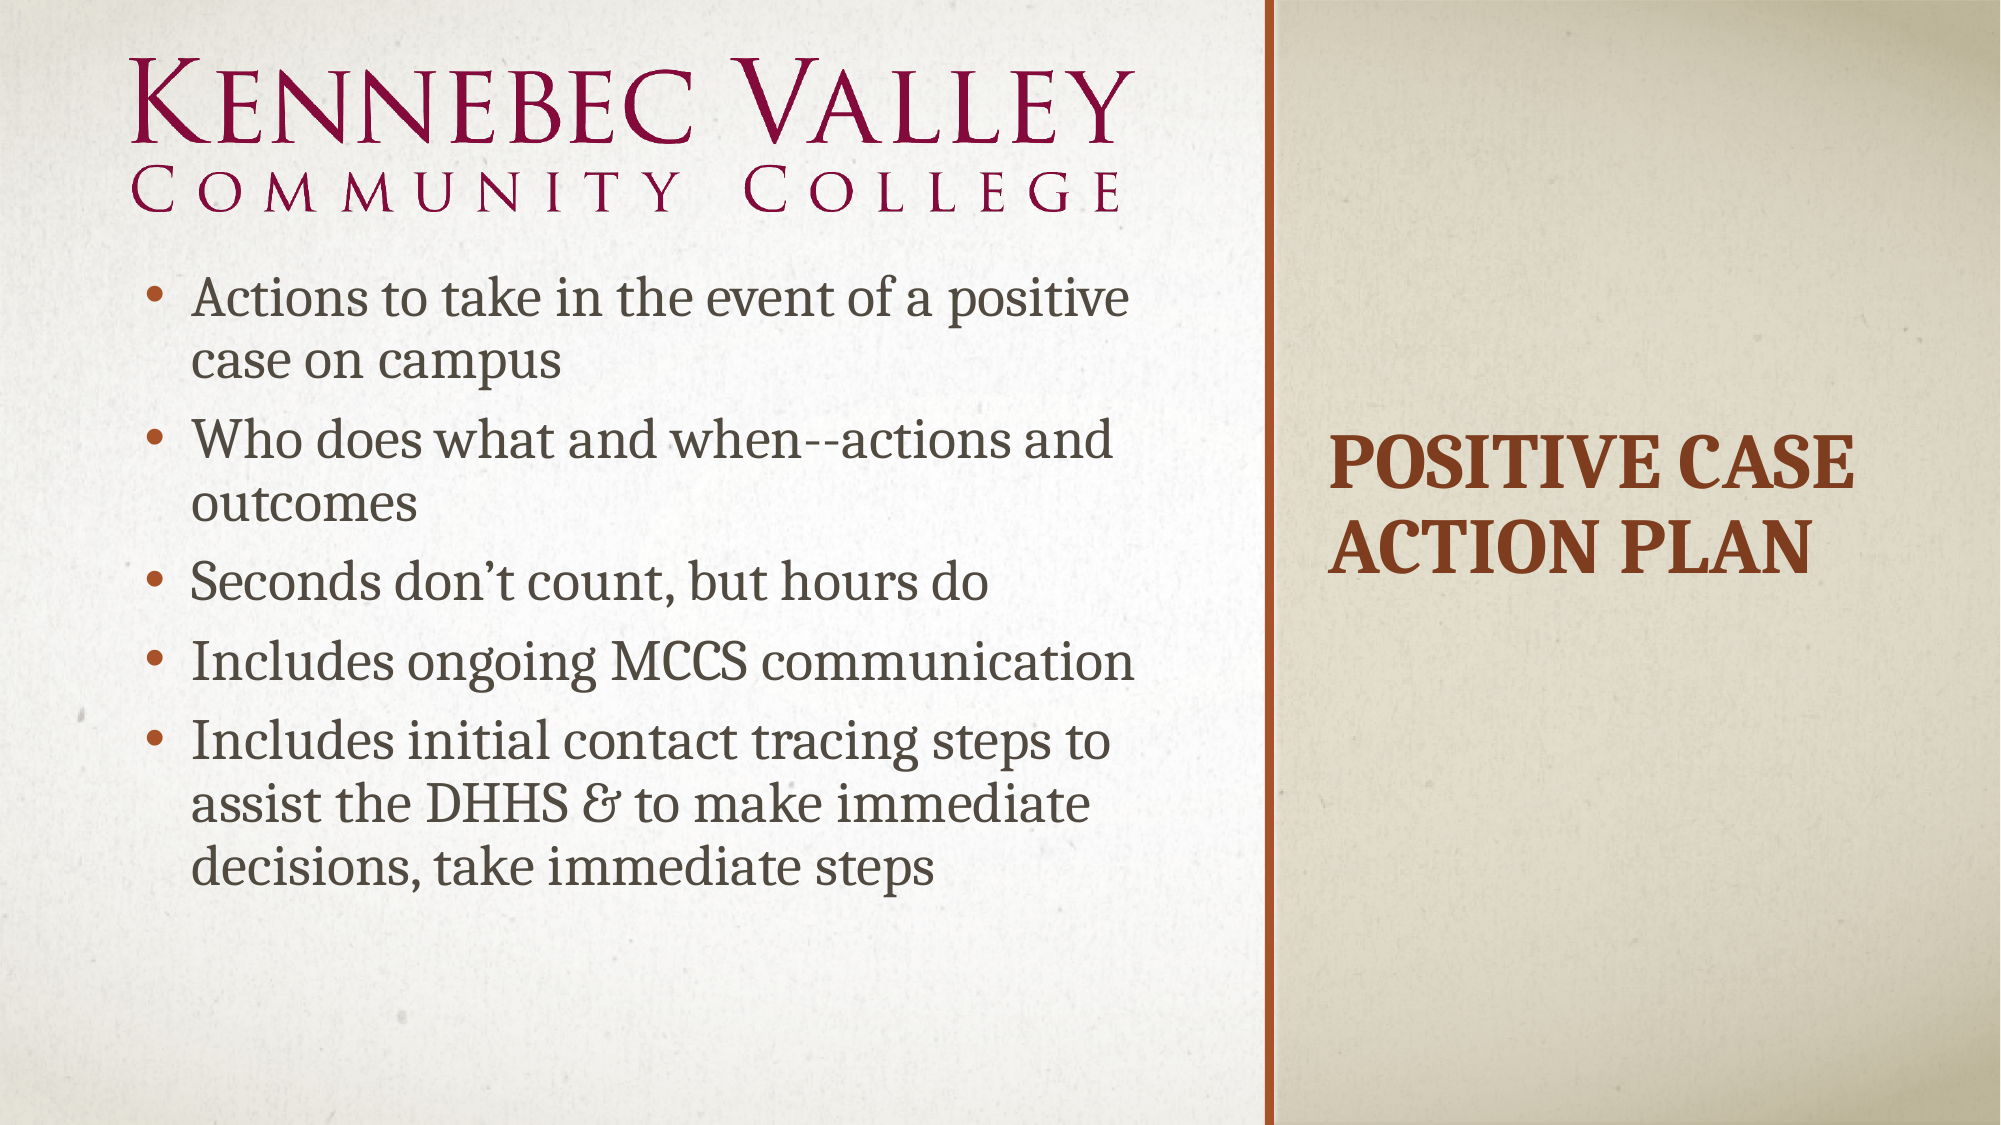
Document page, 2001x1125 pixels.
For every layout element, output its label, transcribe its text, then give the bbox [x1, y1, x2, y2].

picture [1274, 0, 2001, 1125]
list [129, 58, 1135, 212]
picture [0, 0, 1264, 1125]
list Actions to take in the event of a positive case on campus Who does what and when--actions and outcomes Seconds don’t count, but hours do Includes ongoing MCCS communication Includes initial contact tracing steps to assist the DHHS & to make immediate decisions, take immediate steps [129, 258, 1191, 1041]
title Positive case action plan [1313, 412, 1920, 675]
